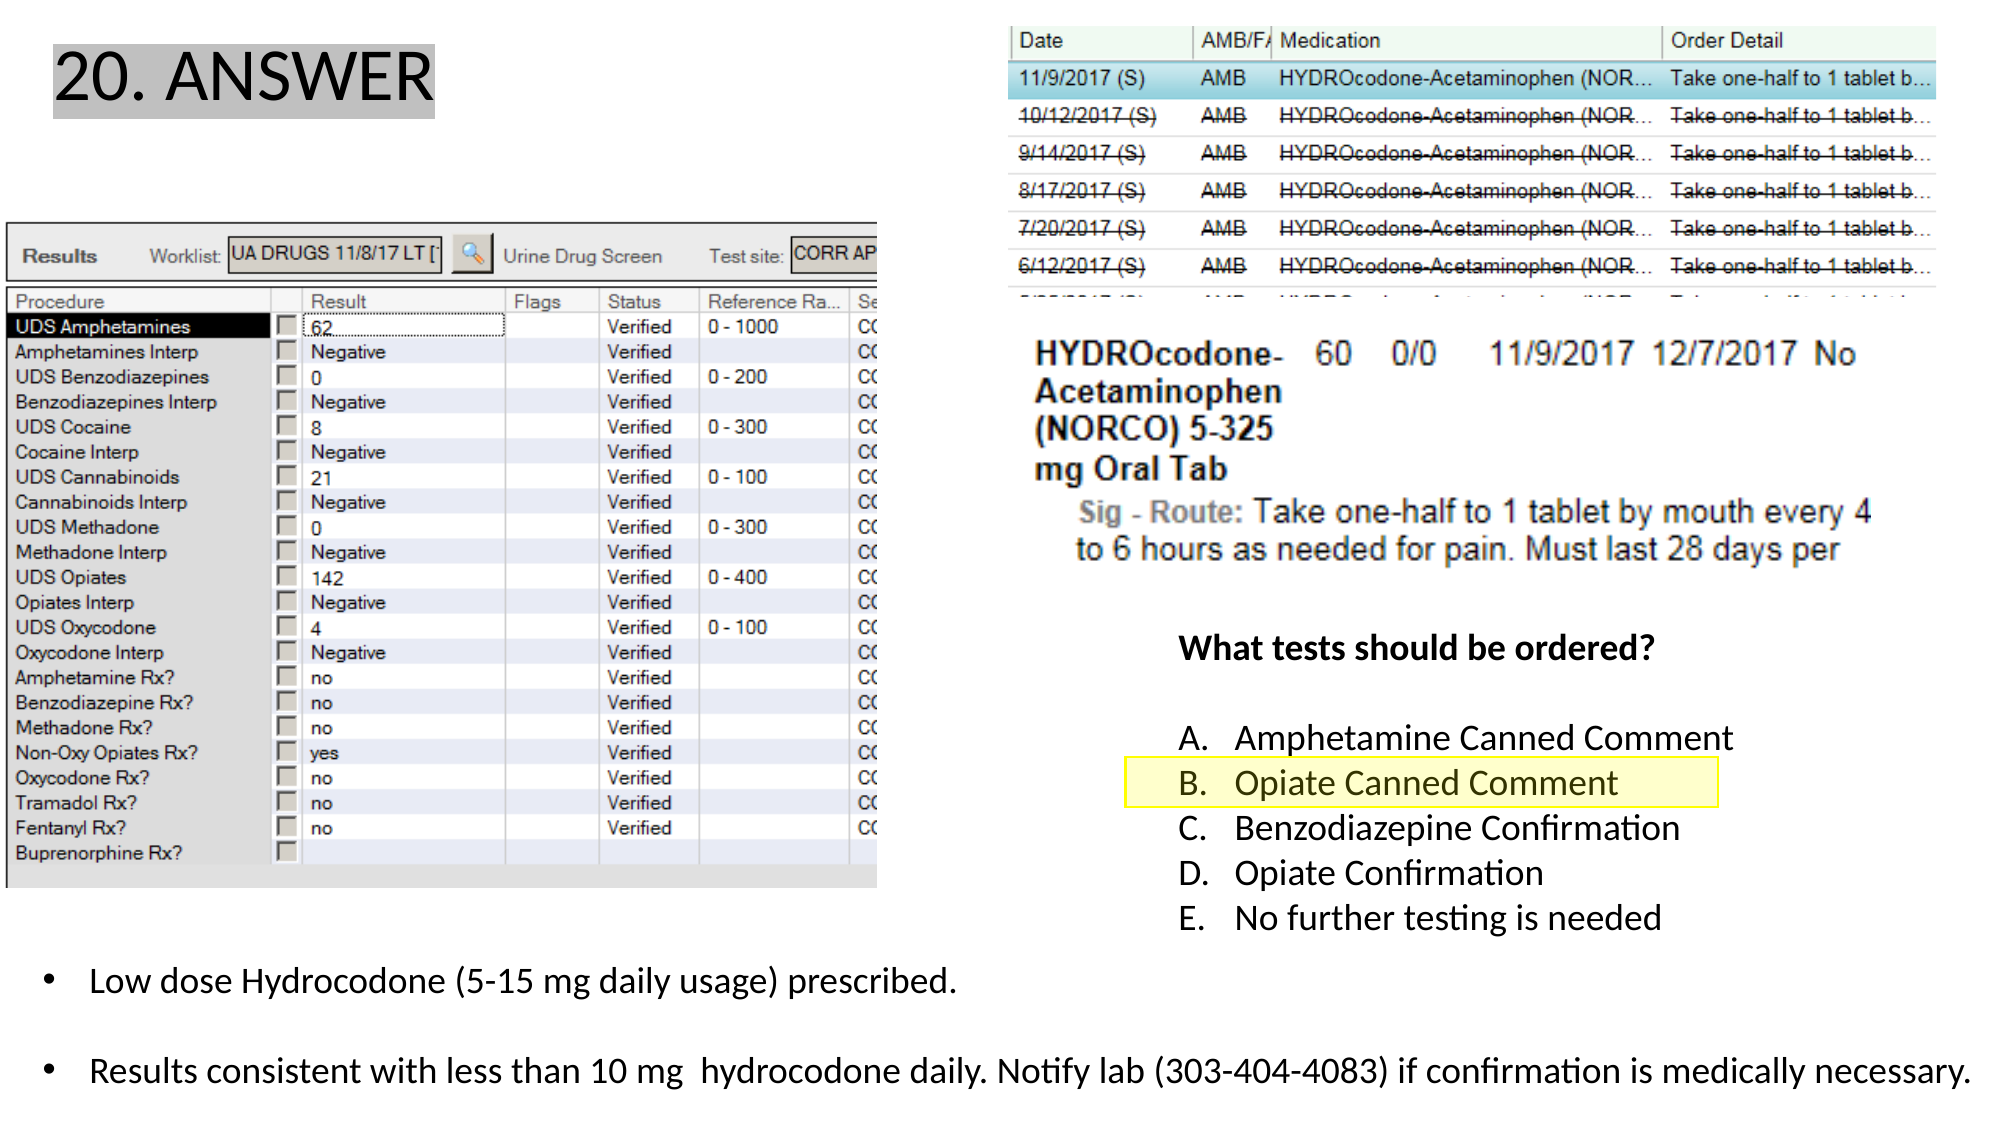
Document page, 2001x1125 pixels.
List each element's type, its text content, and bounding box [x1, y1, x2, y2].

picture [1008, 26, 1937, 297]
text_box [1125, 615, 1764, 949]
picture [0, 213, 877, 888]
text_box 20. ANSWER [38, 18, 451, 123]
picture [1024, 331, 1871, 571]
text_box Low dose Hydrocodone (5-15 mg daily usage) prescribed. Results consistent with less than 10 mg hydrocodone daily. Notify lab (303-404-4083) if confirmation is medically necessary. [27, 948, 1989, 1099]
